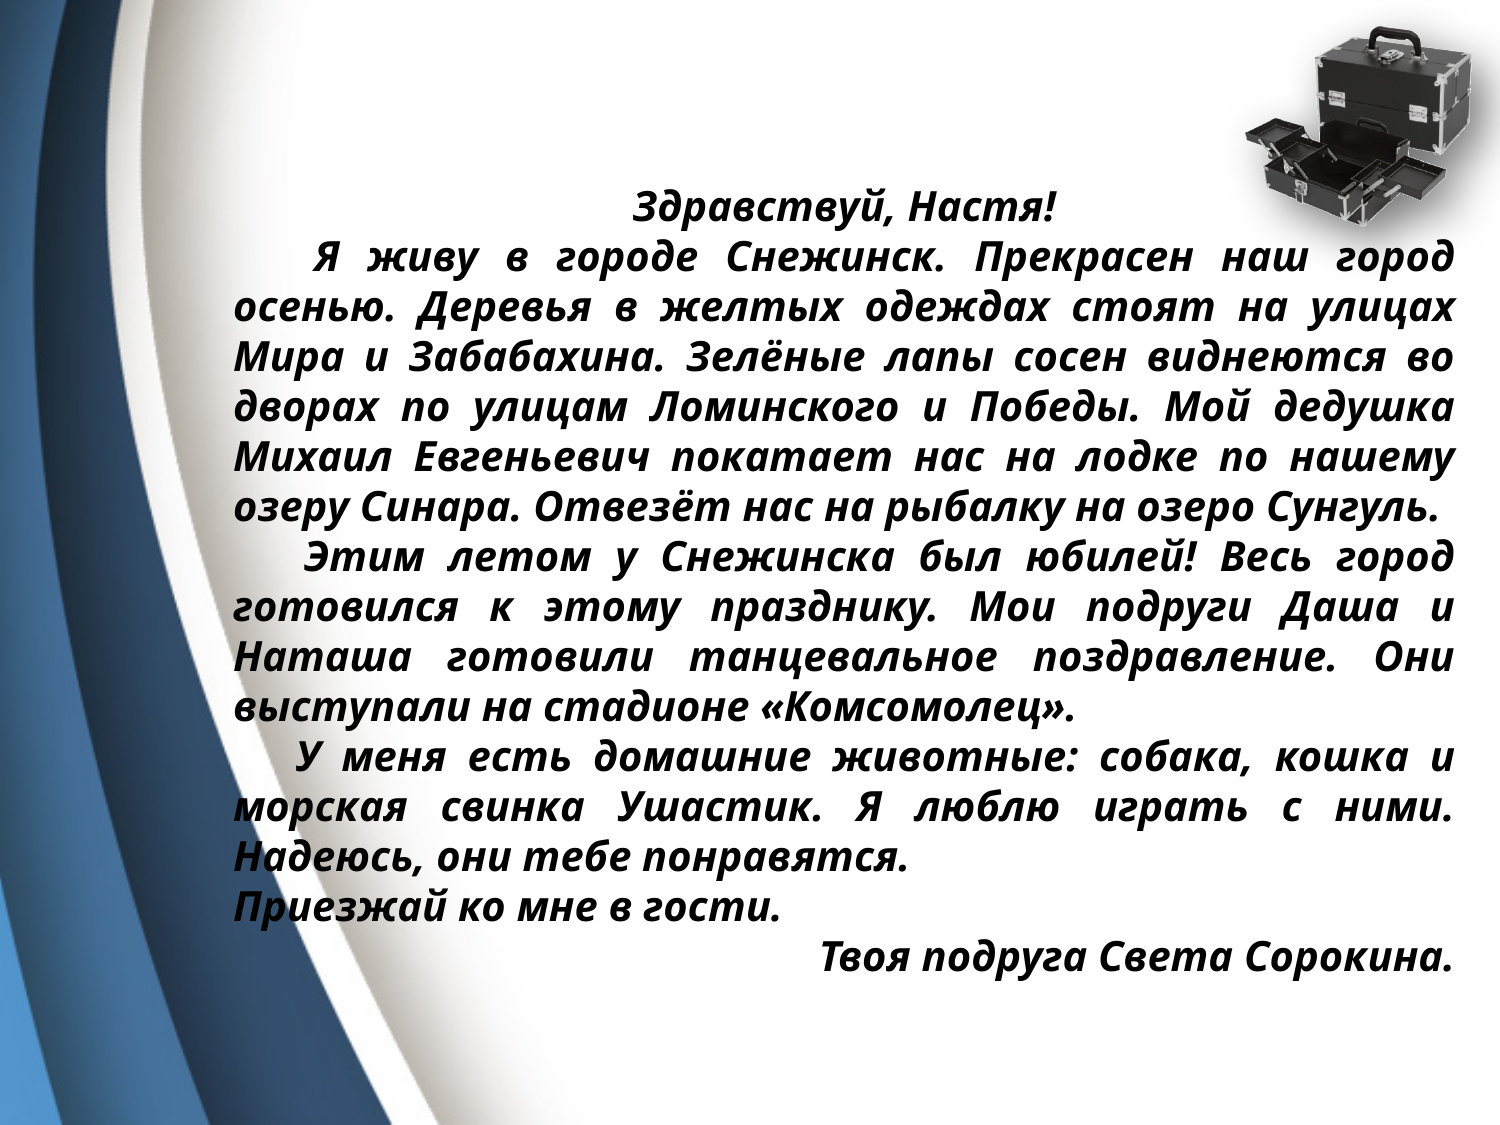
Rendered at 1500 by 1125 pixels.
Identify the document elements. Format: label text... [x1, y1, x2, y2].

picture [0, 0, 1500, 1125]
text_box Здравствуй, Настя! Я живу в городе Снежинск. Прекрасен наш город осенью. Деревья в желтых одеждах стоят на улицах Мира и Забабахина. Зелёные лапы сосен виднеются во дворах по улицам Ломинского и Победы. Мой дедушка Михаил Евгеньевич покатает нас на лодке по нашему озеру Синара. Отвезёт нас на рыбалку на озеро Сунгуль. Этим летом у Снежинска был юбилей! Весь город готовился к этому празднику. Мои подруги Даша и Наташа готовили танцевальное поздравление. Они выступали на стадионе «Комсомолец». У меня есть домашние животные: собака, кошка и морская свинка Ушастик. Я люблю играть с ними. Надеюсь, они тебе понравятся. Приезжай ко мне в гости. Твоя подруга Света Сорокина. [218, 172, 1471, 988]
